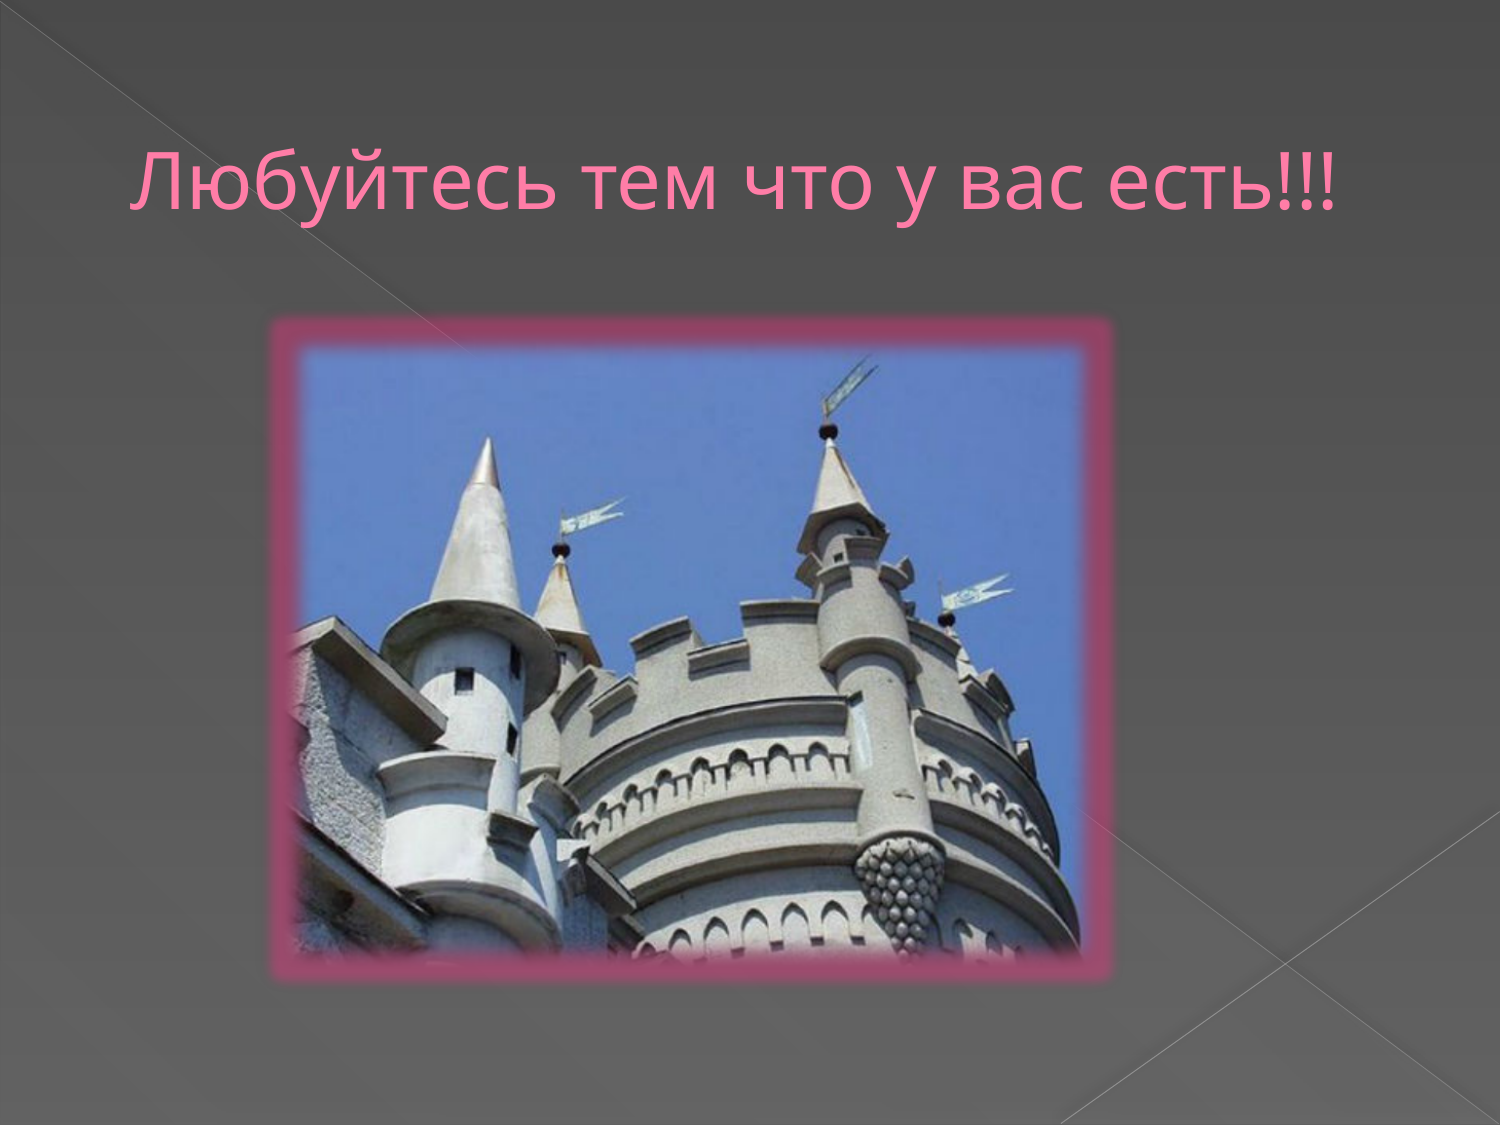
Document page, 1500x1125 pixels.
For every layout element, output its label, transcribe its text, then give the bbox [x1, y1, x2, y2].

picture [280, 327, 1102, 971]
title Любуйтесь тем что у вас есть!!! [35, 82, 1454, 274]
